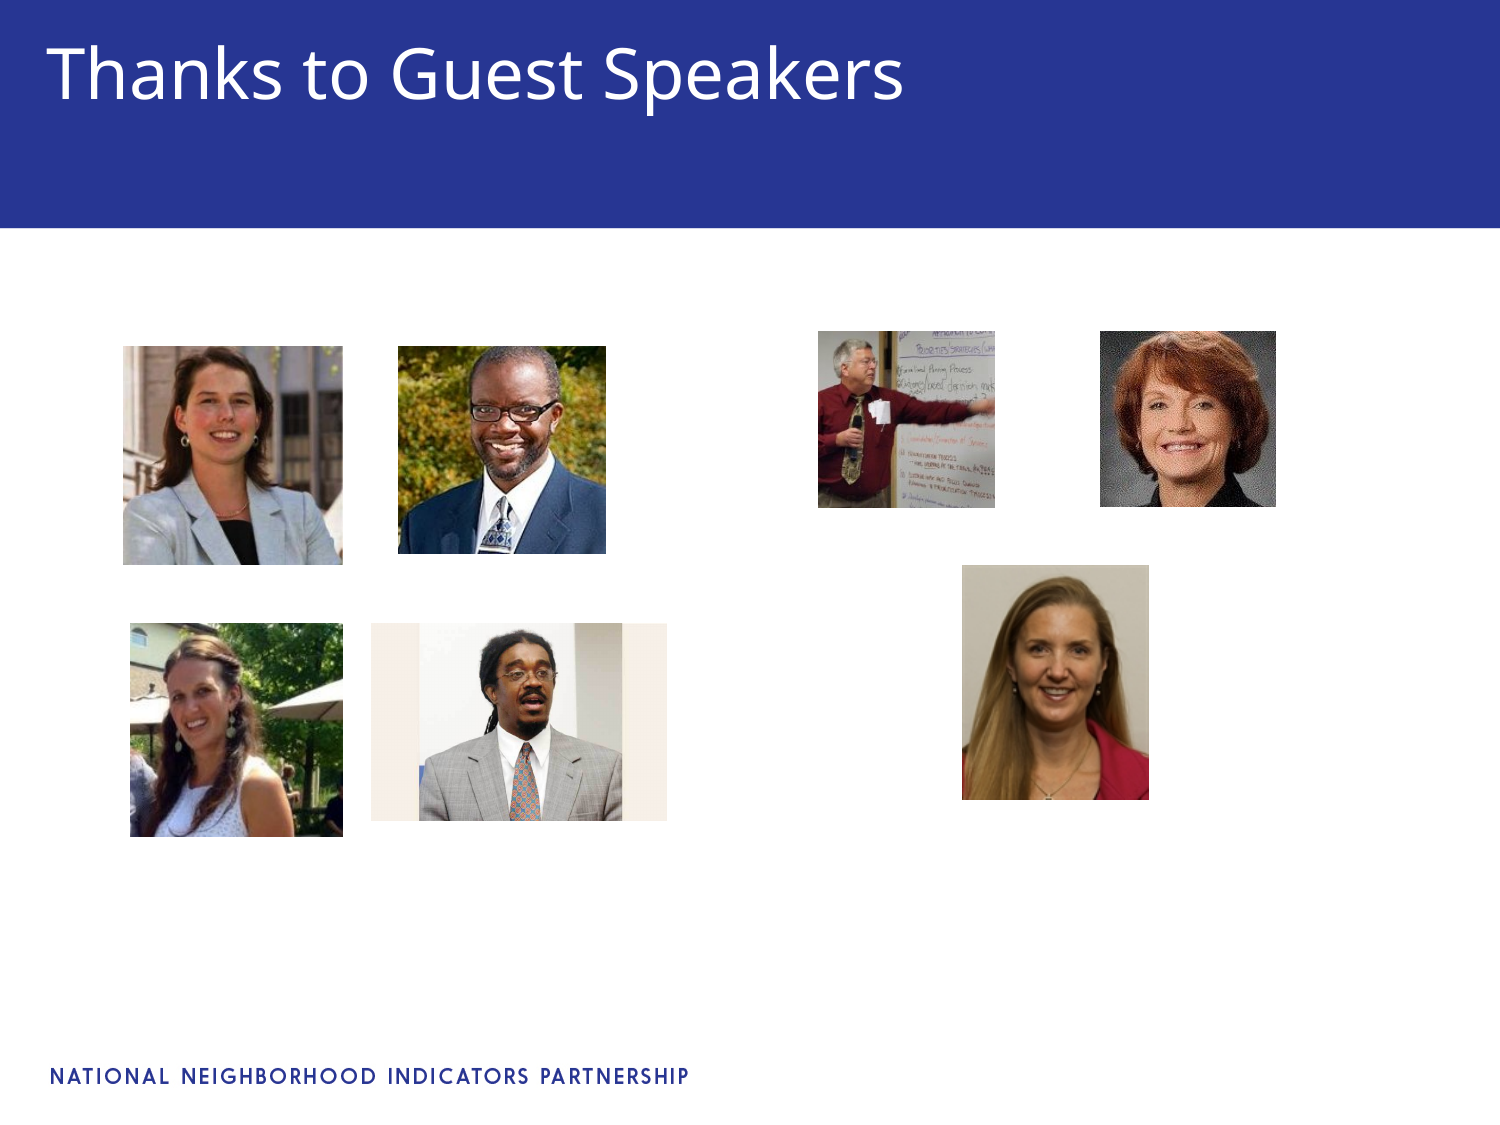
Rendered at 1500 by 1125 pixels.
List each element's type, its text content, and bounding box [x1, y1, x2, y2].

picture [0, 0, 1500, 1125]
text_box [24, 2, 297, 184]
title Thanks to Guest Speakers [31, 21, 1471, 198]
